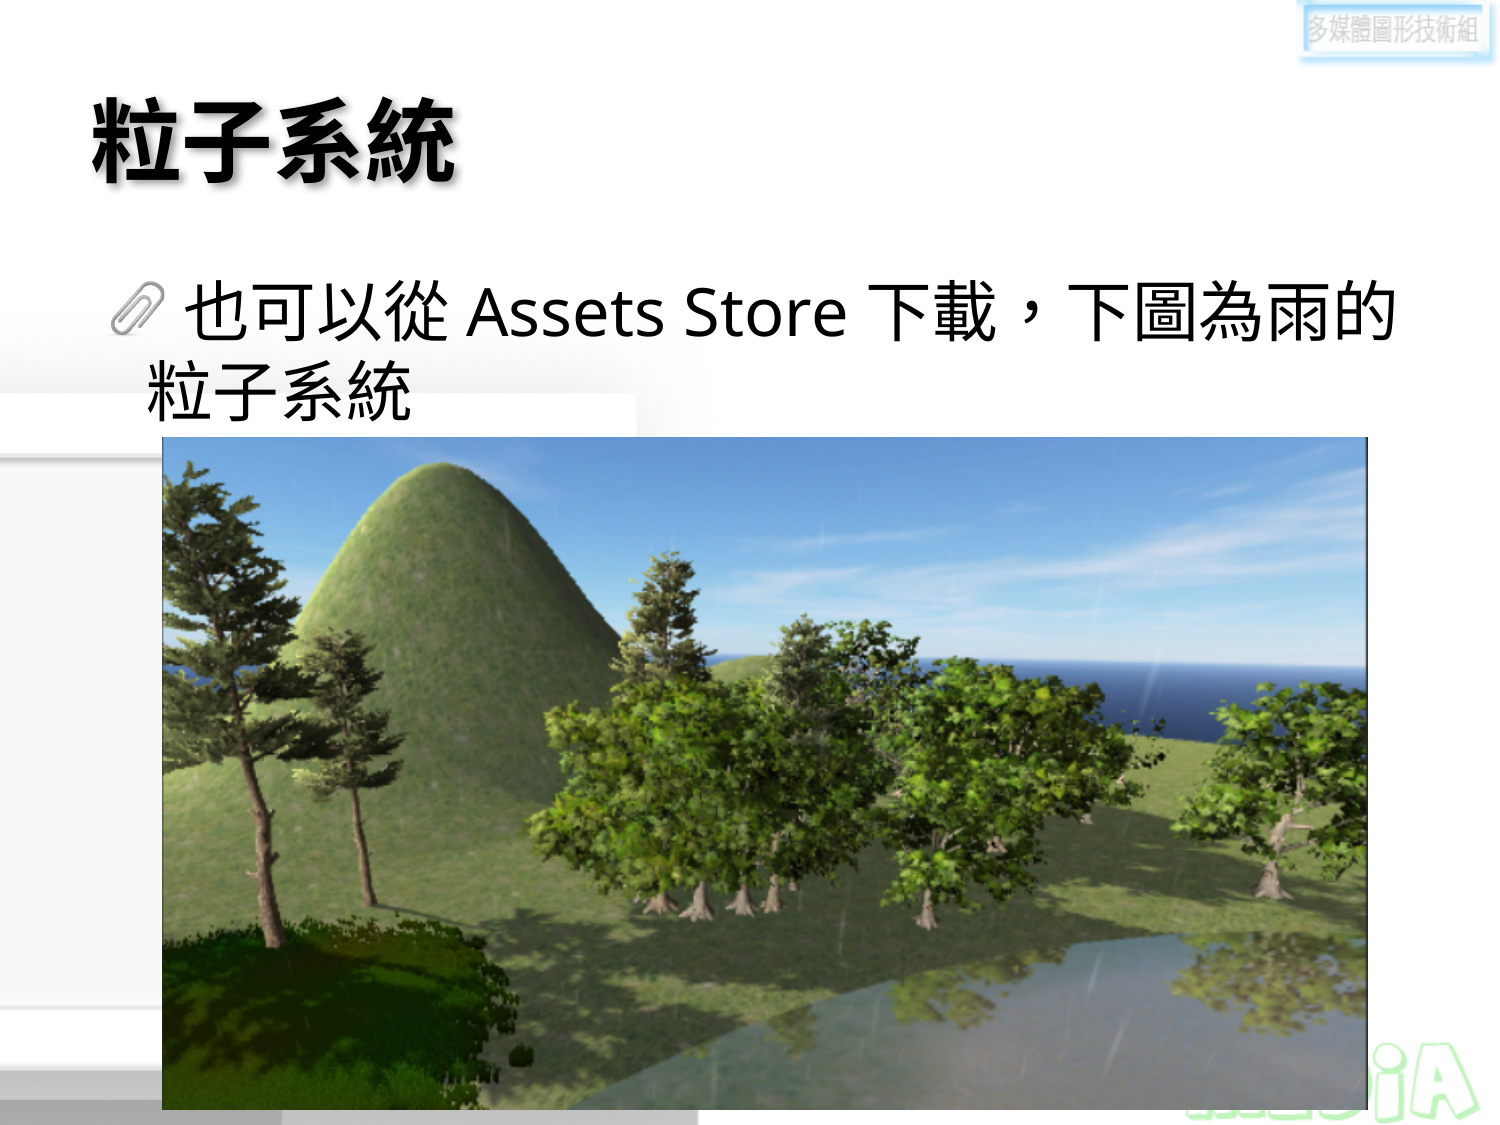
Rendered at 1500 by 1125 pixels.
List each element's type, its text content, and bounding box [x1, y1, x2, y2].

picture [0, 0, 1500, 1125]
title 粒子系統 [75, 45, 1152, 233]
list 也可以從Assets Store下載，下圖為雨的粒子系統 [75, 262, 1425, 1005]
